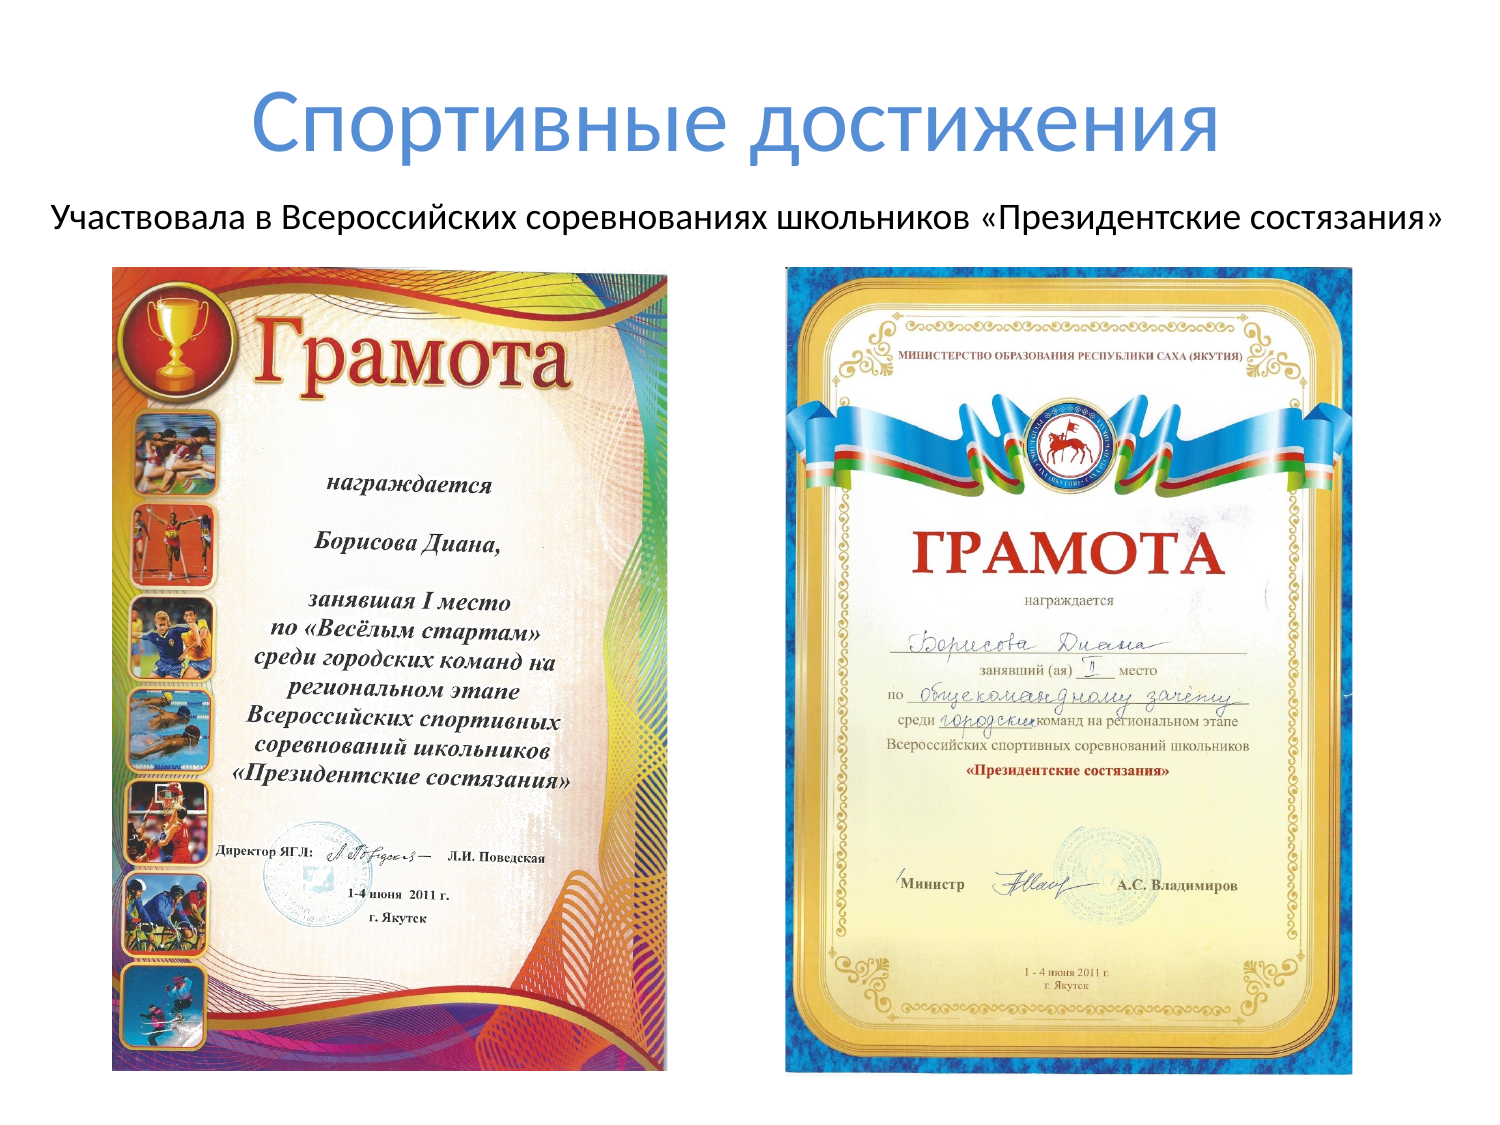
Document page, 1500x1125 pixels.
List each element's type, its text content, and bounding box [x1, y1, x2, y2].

picture [785, 266, 1353, 1076]
picture [792, 284, 799, 291]
title Спортивные достижения [75, 45, 1400, 184]
picture [1286, 266, 1299, 272]
picture [111, 266, 668, 1071]
picture [1343, 1032, 1353, 1056]
text_box Участвовала в Всероссийских соревнованиях школьников «Президентские состязания» [35, 184, 1461, 245]
